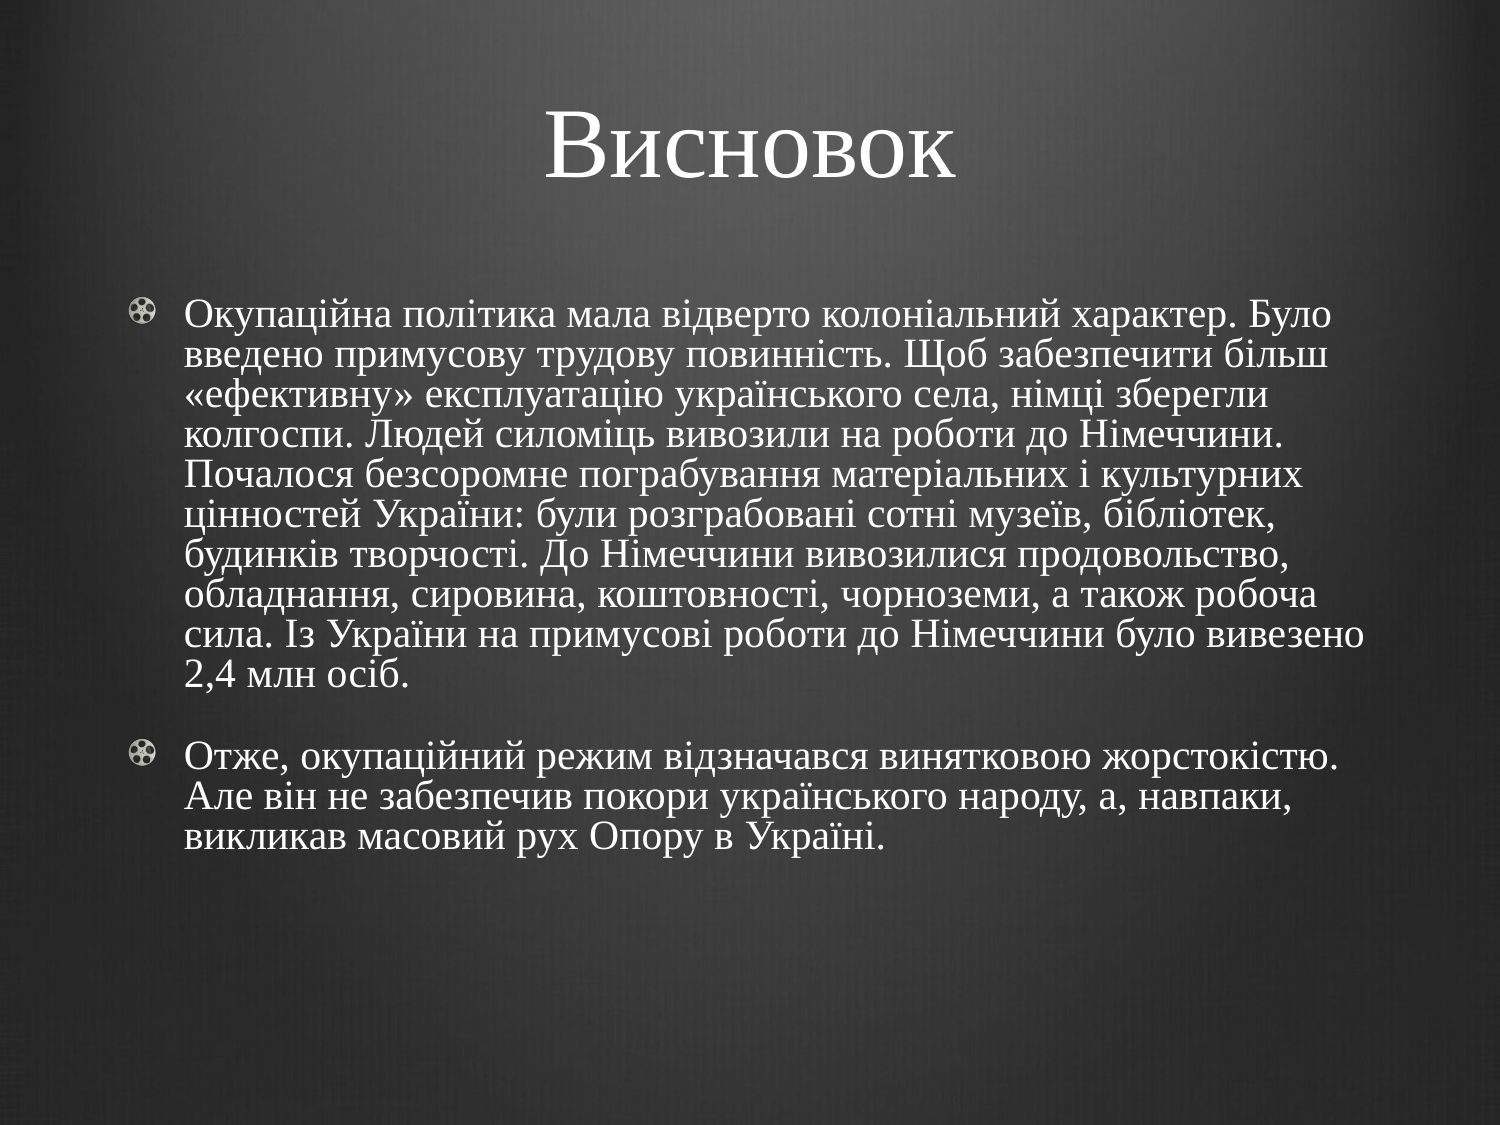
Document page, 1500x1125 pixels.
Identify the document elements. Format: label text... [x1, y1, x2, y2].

list Окупаційна політика мала відверто колоніальний характер. Було введено примусову трудову повинність. Щоб забезпечити більш «ефективну» експлуатацію українського села, німці зберегли колгоспи. Людей силоміць вивозили на роботи до Німеччини. Почалося безсоромне пограбування матеріальних і культурних цінностей України: були розграбовані сотні музеїв, бібліотек, будинків творчості. До Німеччини вивозилися продовольство, обладнання, сировина, коштовності, чорноземи, а також робоча сила. Із України на примусові роботи до Німеччини було вивезено 2,4 млн осіб. Отже, окупаційний режим відзначався винятковою жорстокістю. Але він не забезпечив покори українського народу, а, навпаки, викликав масовий рух Опору в Україні. [112, 287, 1388, 1005]
picture [127, 295, 157, 325]
title Висновок [112, 19, 1388, 255]
picture [127, 737, 157, 767]
